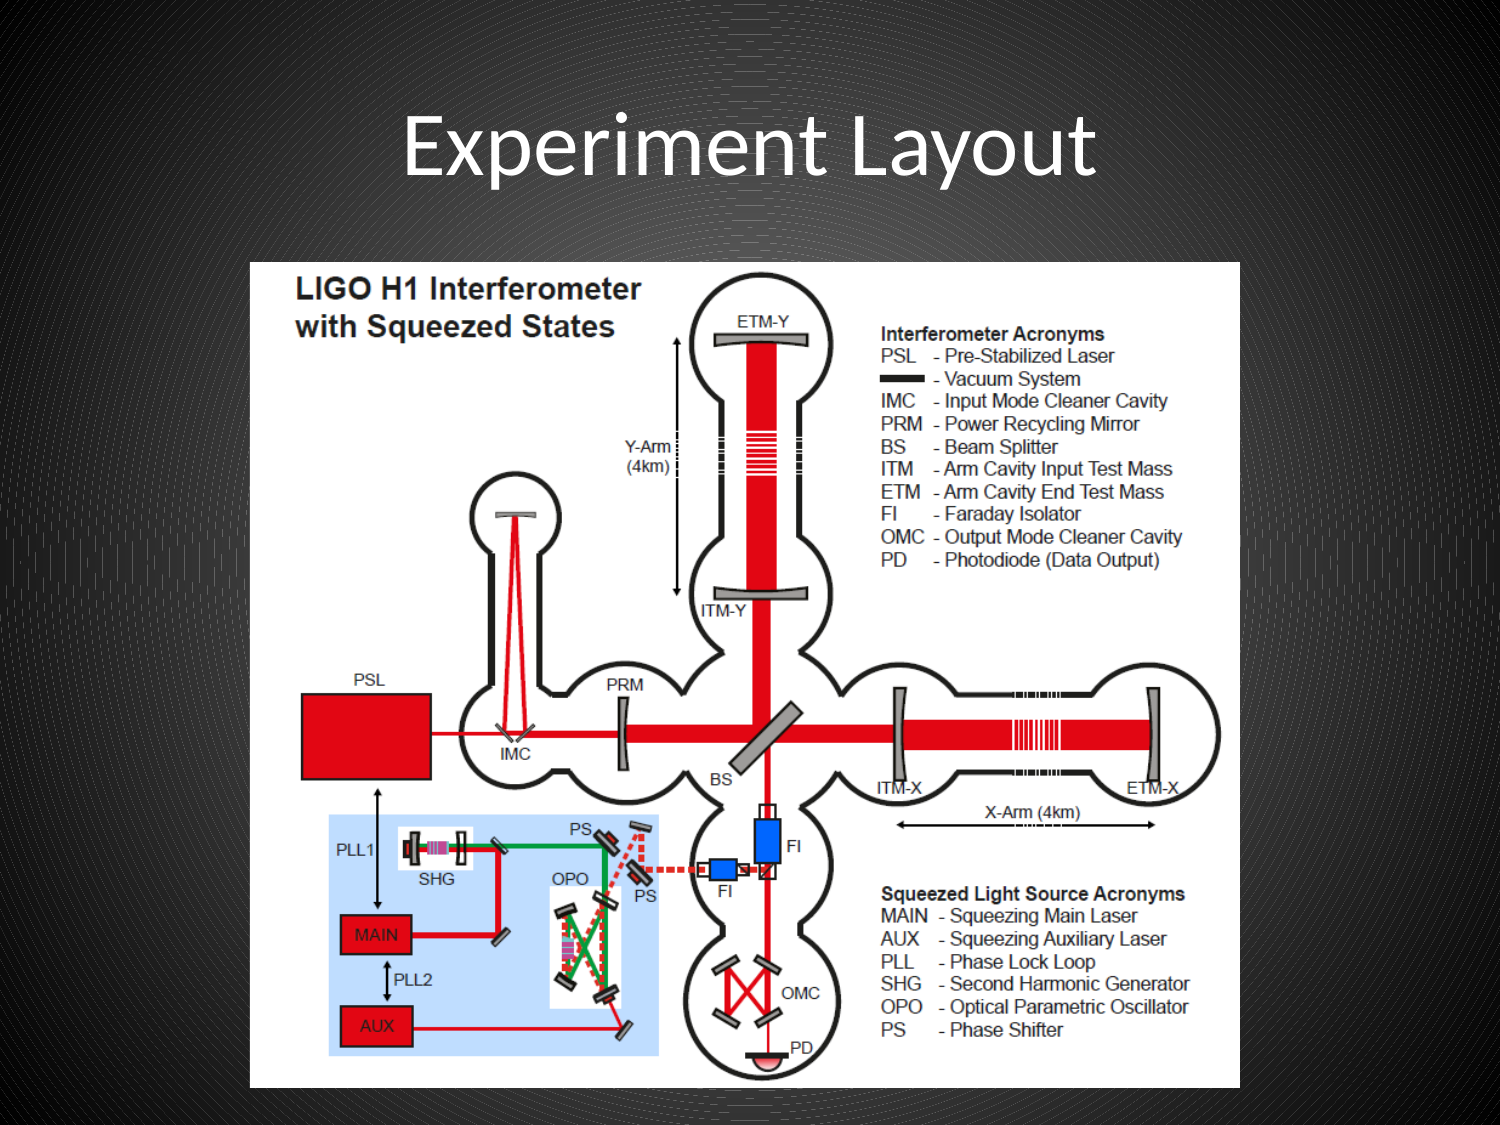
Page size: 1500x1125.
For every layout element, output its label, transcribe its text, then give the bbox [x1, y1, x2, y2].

title Experiment Layout [75, 45, 1425, 233]
picture [249, 262, 1241, 1088]
